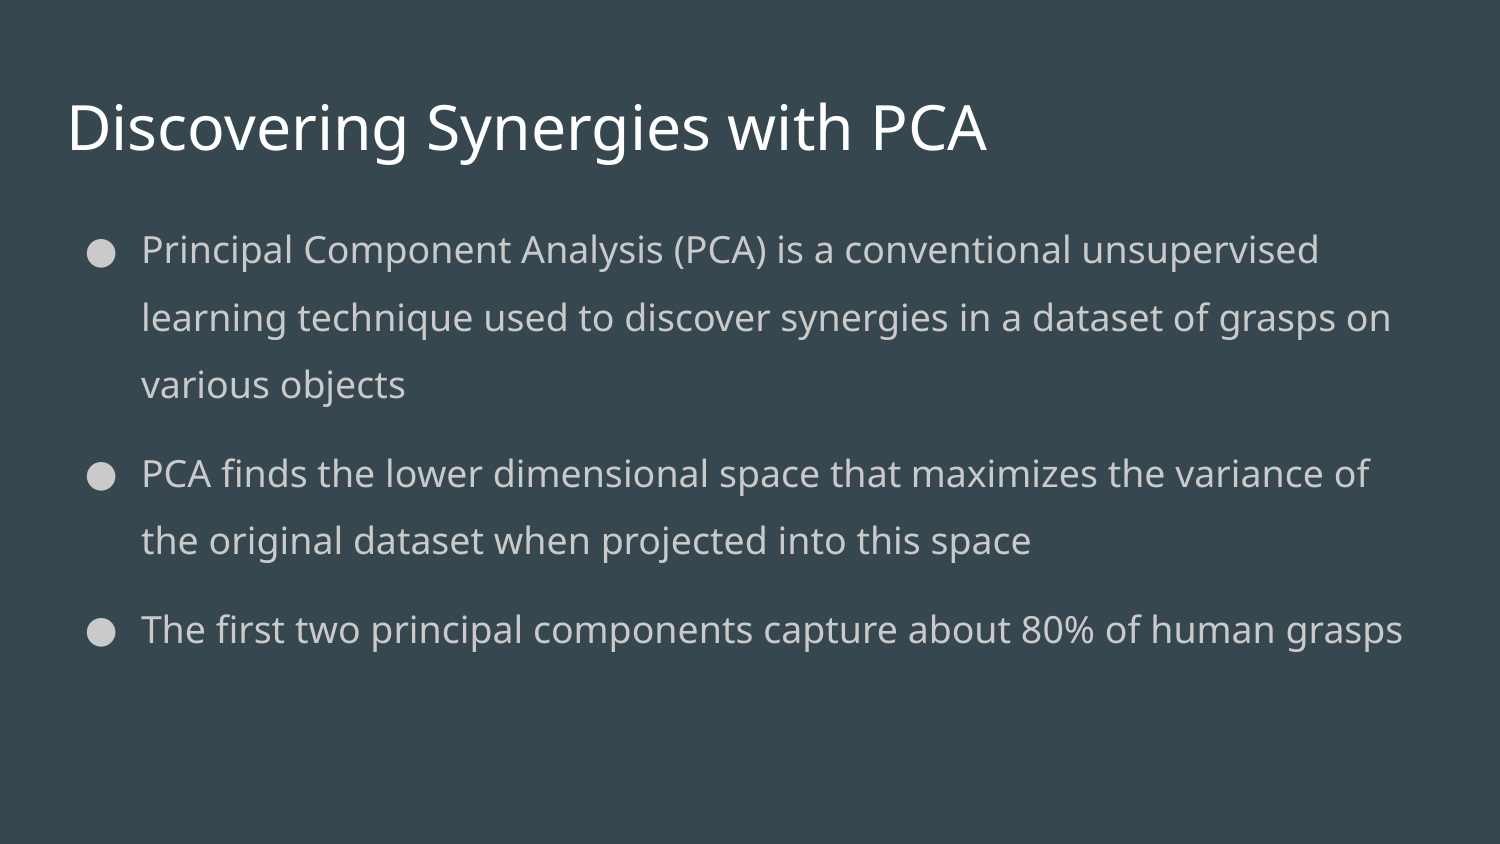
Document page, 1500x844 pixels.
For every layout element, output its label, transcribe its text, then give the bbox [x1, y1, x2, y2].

list Principal Component Analysis (PCA) is a conventional unsupervised learning technique used to discover synergies in a dataset of grasps on various objects PCA finds the lower dimensional space that maximizes the variance of the original dataset when projected into this space The first two principal components capture about 80% of human grasps [51, 189, 1449, 750]
title Discovering Synergies with PCA [51, 72, 1449, 167]
